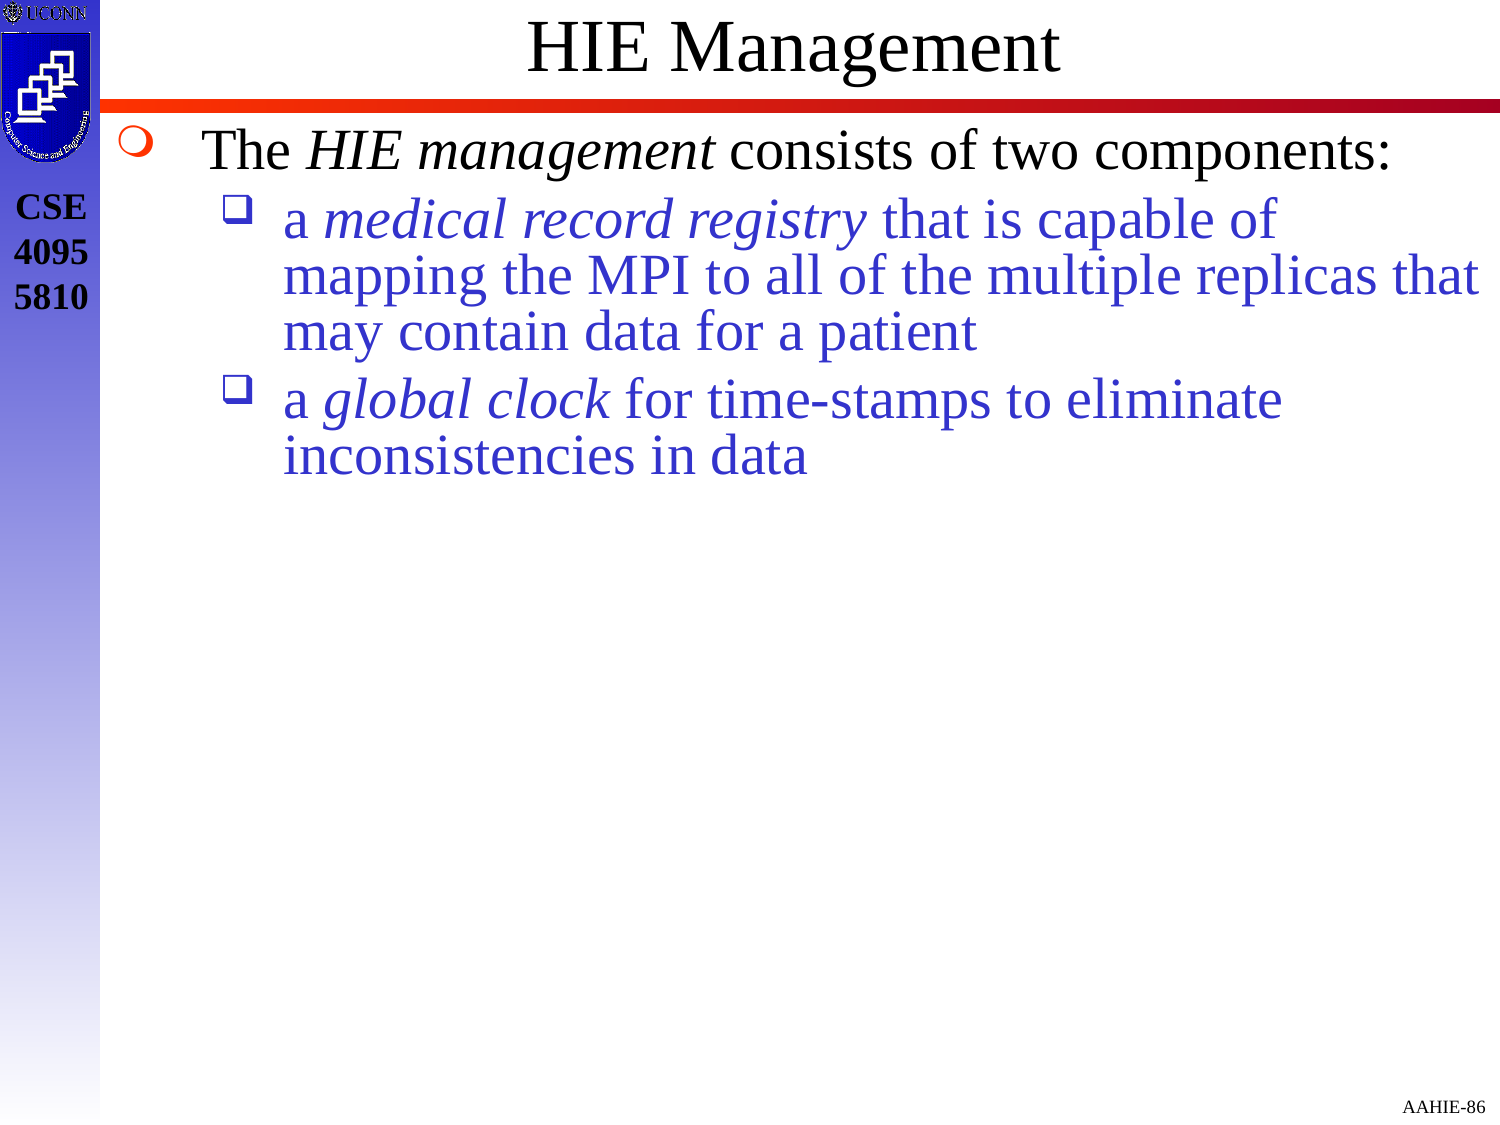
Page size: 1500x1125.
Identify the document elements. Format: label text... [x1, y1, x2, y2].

title HIE Management [87, 0, 1500, 100]
list The HIE management consists of two components: a medical record registry that is capable of mapping the MPI to all of the multiple replicas that may contain data for a patient a global clock for time-stamps to eliminate inconsistencies in data [99, 112, 1500, 1088]
picture [0, 0, 91, 163]
